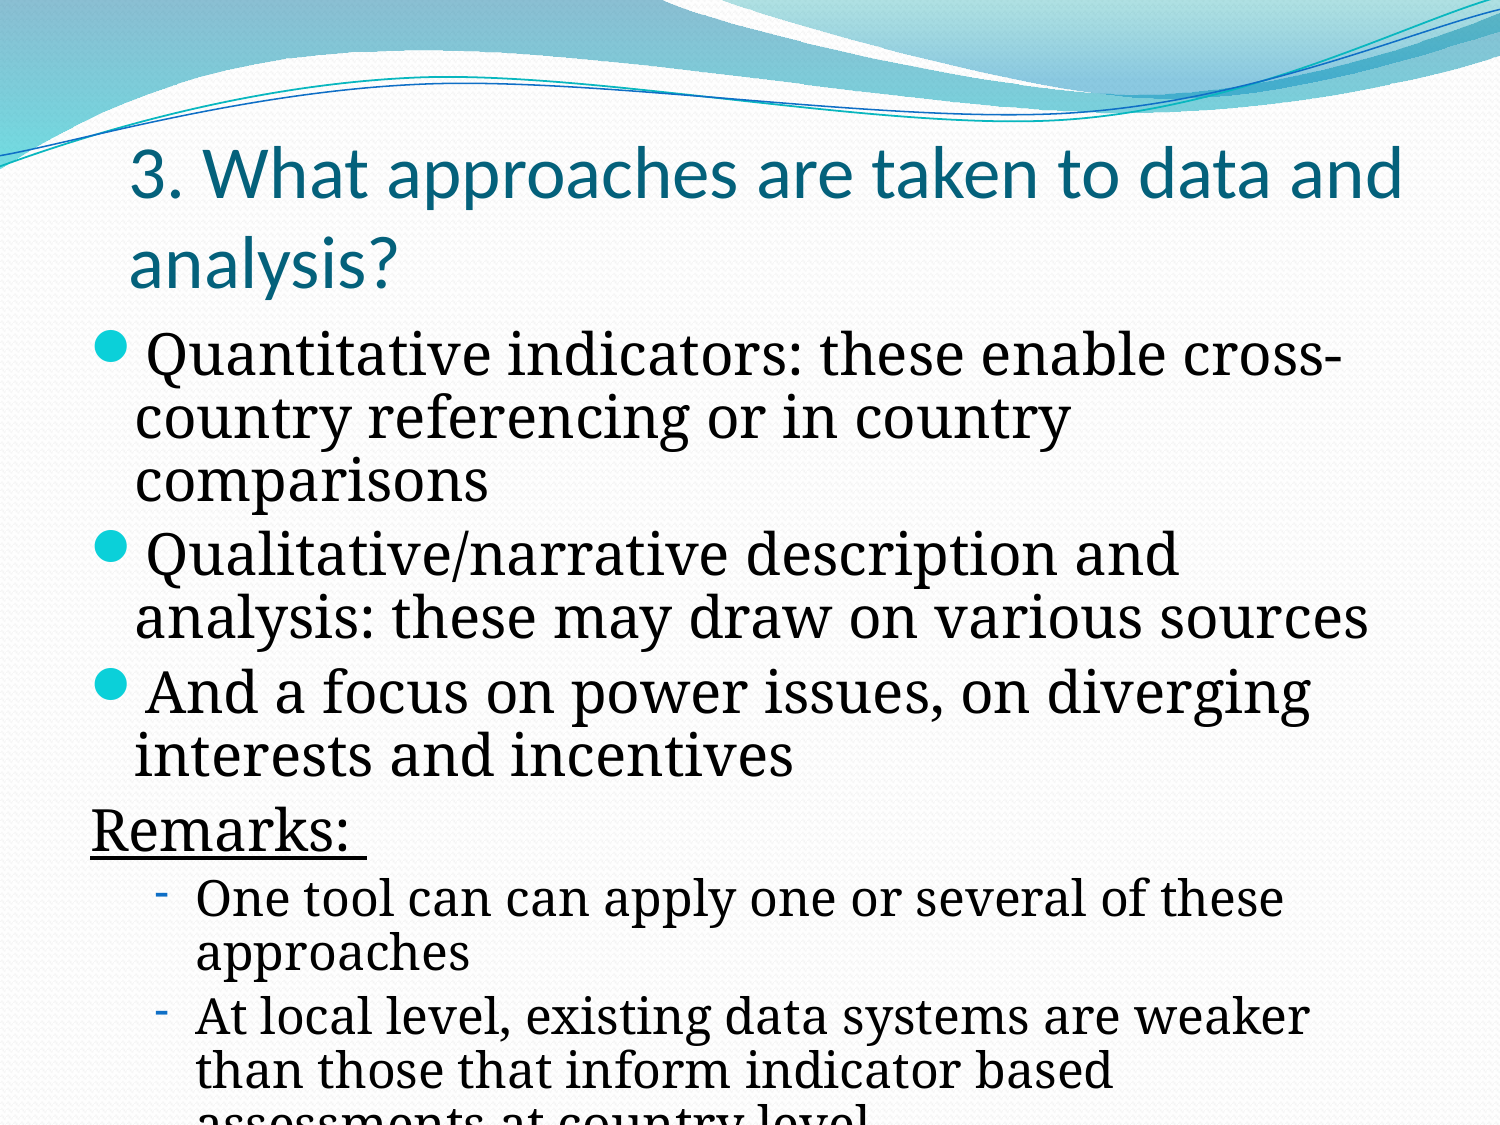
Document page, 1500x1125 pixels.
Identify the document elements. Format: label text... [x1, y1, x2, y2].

list Quantitative indicators: these enable cross-country referencing or in country comparisons Qualitative/narrative description and analysis: these may draw on various sources And a focus on power issues, on diverging interests and incentives Remarks: One tool can can apply one or several of these approaches At local level, existing data systems are weaker than those that inform indicator based assessments at country level [74, 317, 1426, 1038]
title 3. What approaches are taken to data and analysis? [128, 115, 1426, 304]
